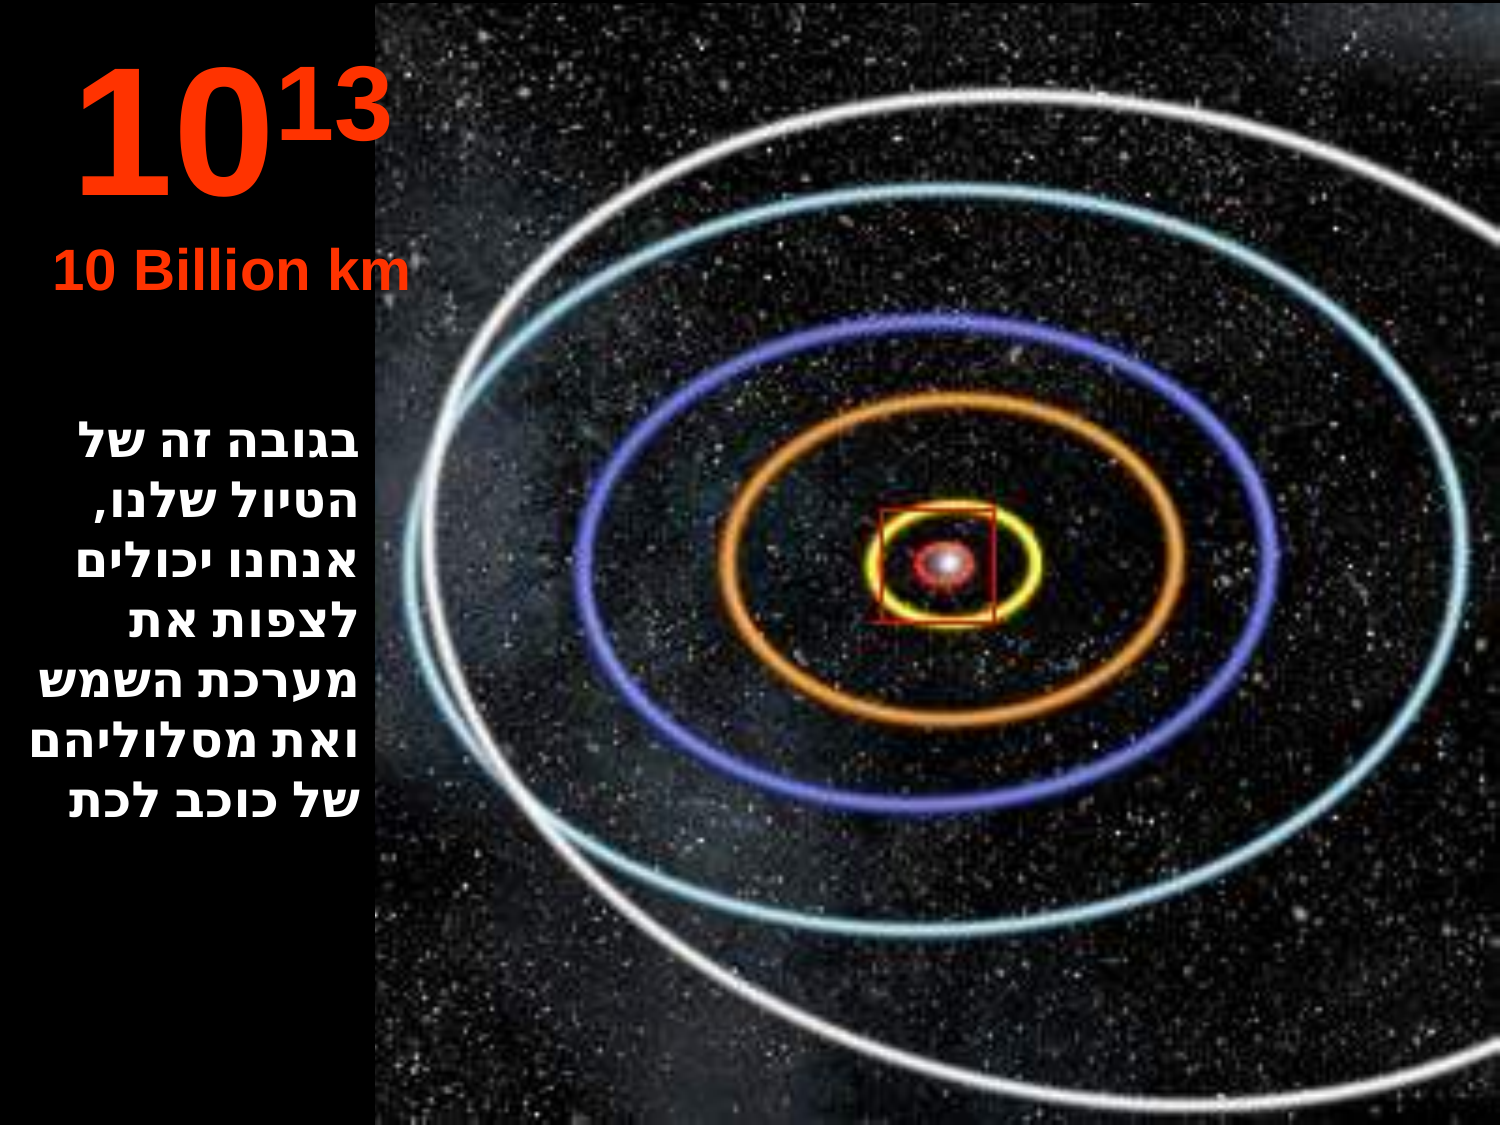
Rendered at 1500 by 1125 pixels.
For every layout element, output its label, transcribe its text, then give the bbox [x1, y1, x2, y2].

text_box 1013 10 Billion km [37, 4, 371, 310]
picture [374, 3, 1500, 1125]
text_box בגובה זה של הטיול שלנו, אנחנו יכולים לצפות את מערכת השמש ואת מסלוליהם של כוכב לכת [12, 399, 369, 835]
